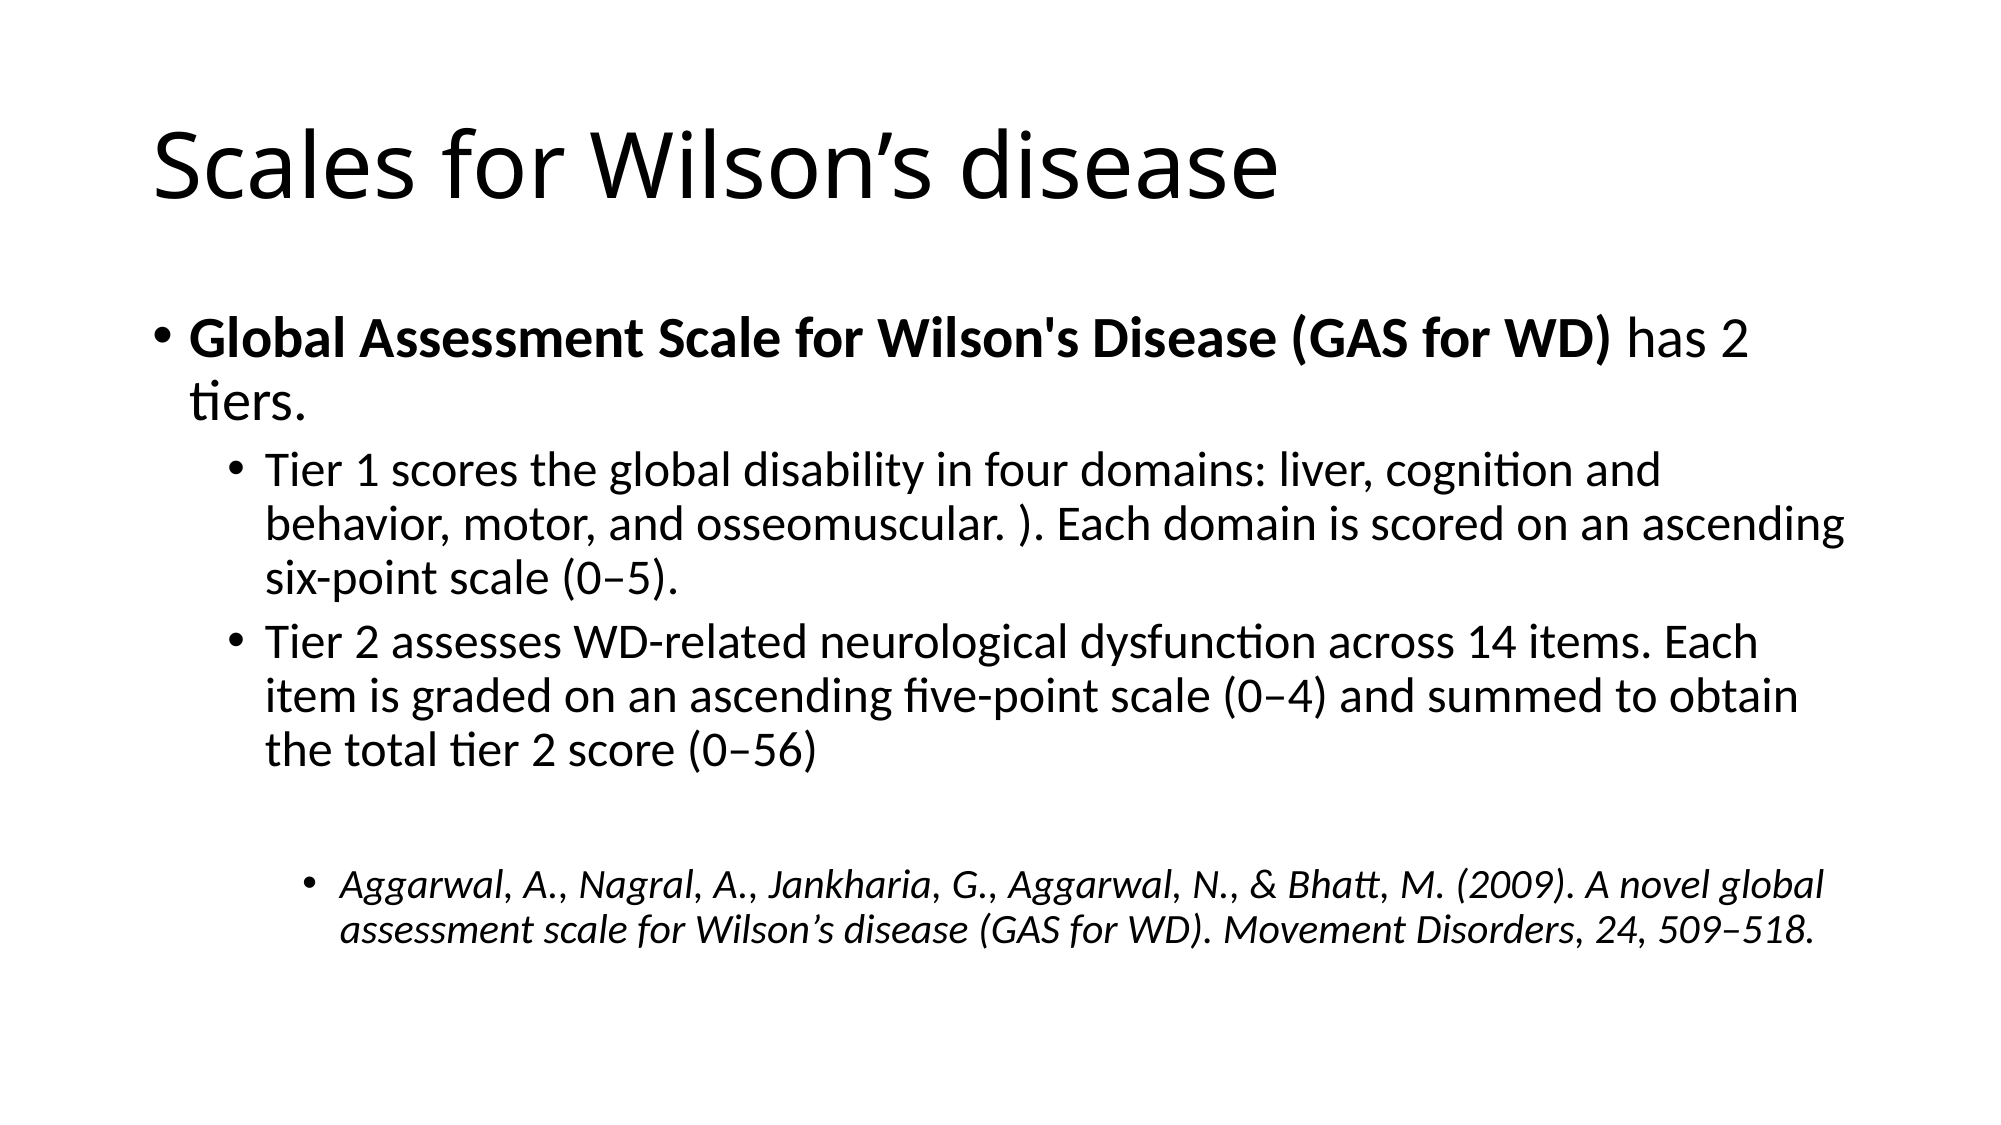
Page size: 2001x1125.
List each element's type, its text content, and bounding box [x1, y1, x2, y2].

title Scales for Wilson’s disease [137, 59, 1863, 278]
list Global Assessment Scale for Wilson's Disease (GAS for WD) has 2 tiers. Tier 1 scores the global disability in four domains: liver, cognition and behavior, motor, and osseomuscular. ). Each domain is scored on an ascending six-point scale (0–5). Tier 2 assesses WD-related neurological dysfunction across 14 items. Each item is graded on an ascending five-point scale (0–4) and summed to obtain the total tier 2 score (0–56) Aggarwal, A., Nagral, A., Jankharia, G., Aggarwal, N., & Bhatt, M. (2009). A novel global assessment scale for Wilson’s disease (GAS for WD). Movement Disorders, 24, 509–518. [137, 299, 1863, 1014]
